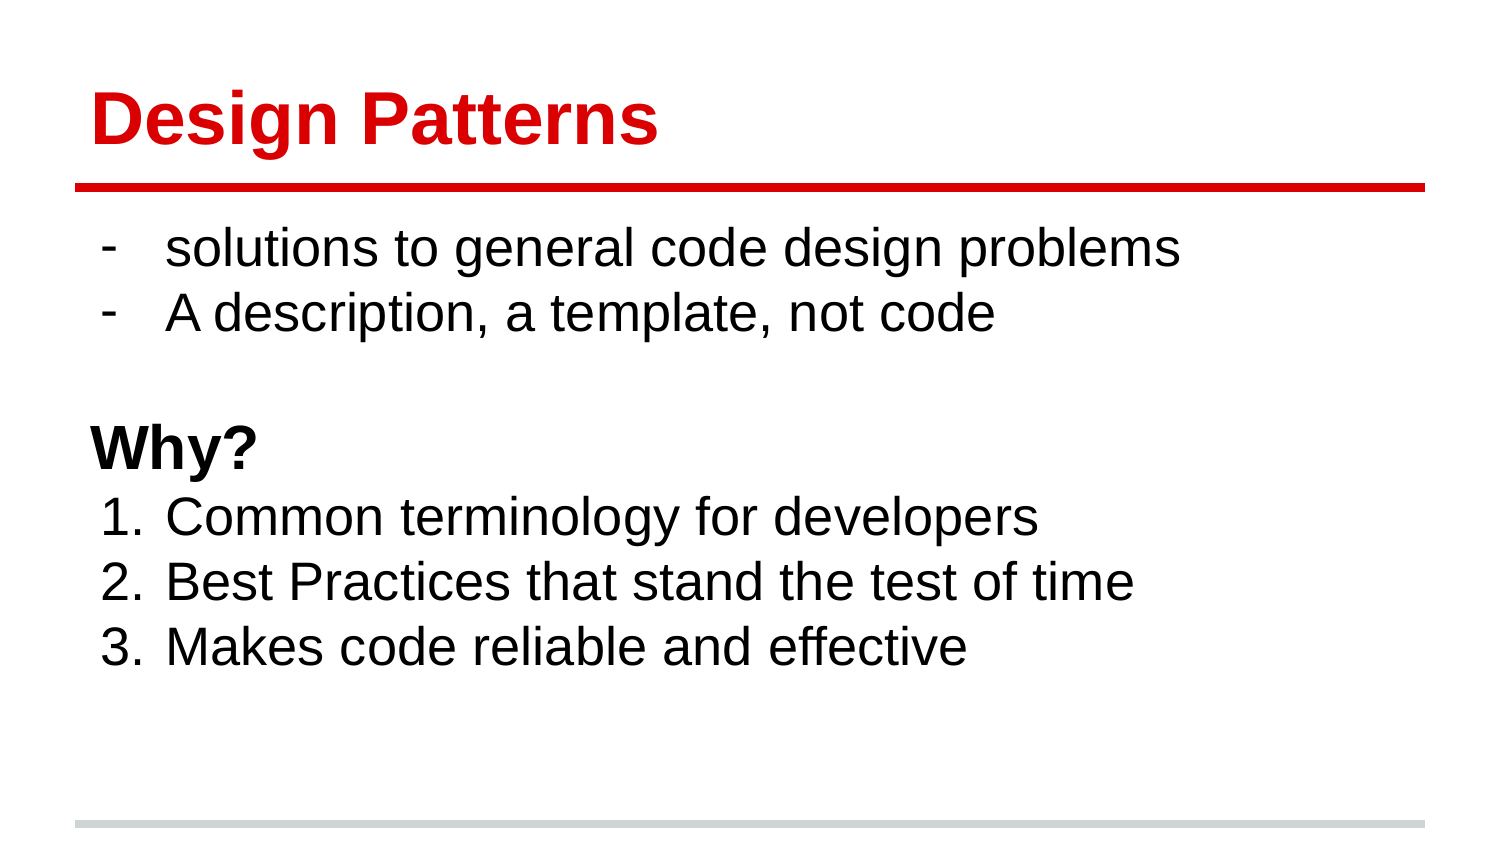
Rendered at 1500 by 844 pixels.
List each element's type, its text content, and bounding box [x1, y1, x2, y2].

title Design Patterns [75, 33, 1425, 175]
list solutions to general code design problems A description, a template, not code Why? Common terminology for developers Best Practices that stand the test of time Makes code reliable and effective [75, 196, 1425, 808]
